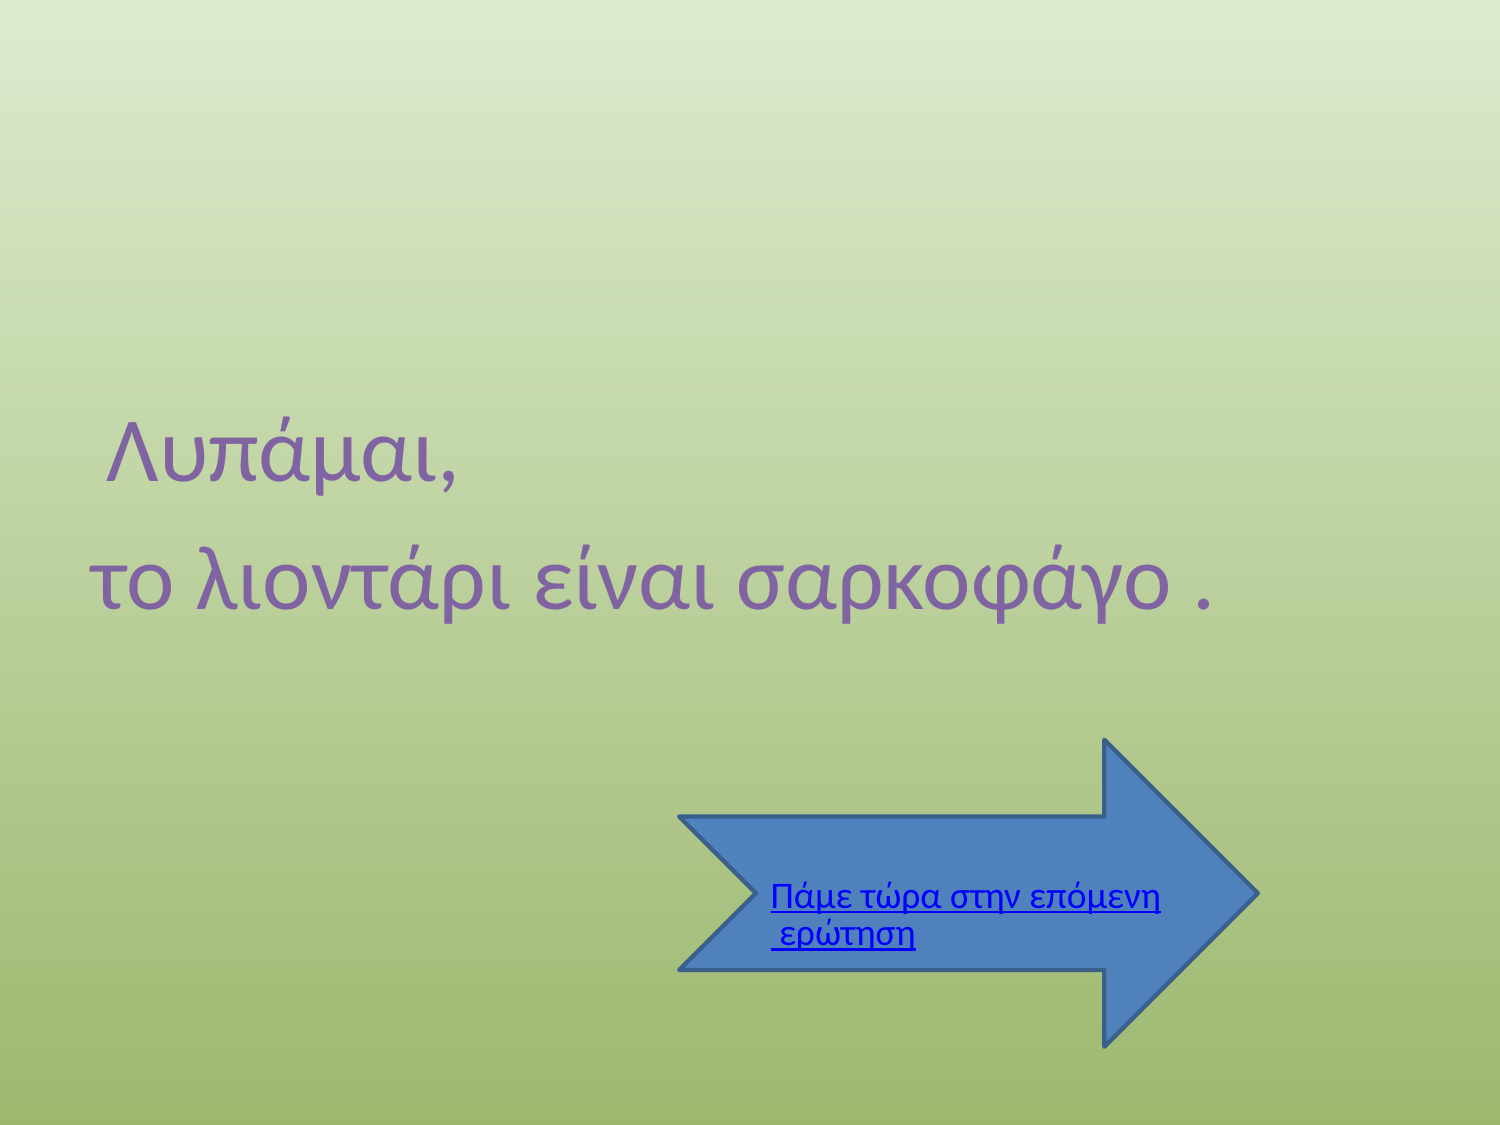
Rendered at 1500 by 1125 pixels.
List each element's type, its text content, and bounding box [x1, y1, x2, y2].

text_box Πάμε τώρα στην επόμενη ερώτηση [677, 737, 1261, 1049]
list Λυπάμαι, το λιοντάρι είναι σαρκοφάγο . [76, 382, 1427, 1125]
